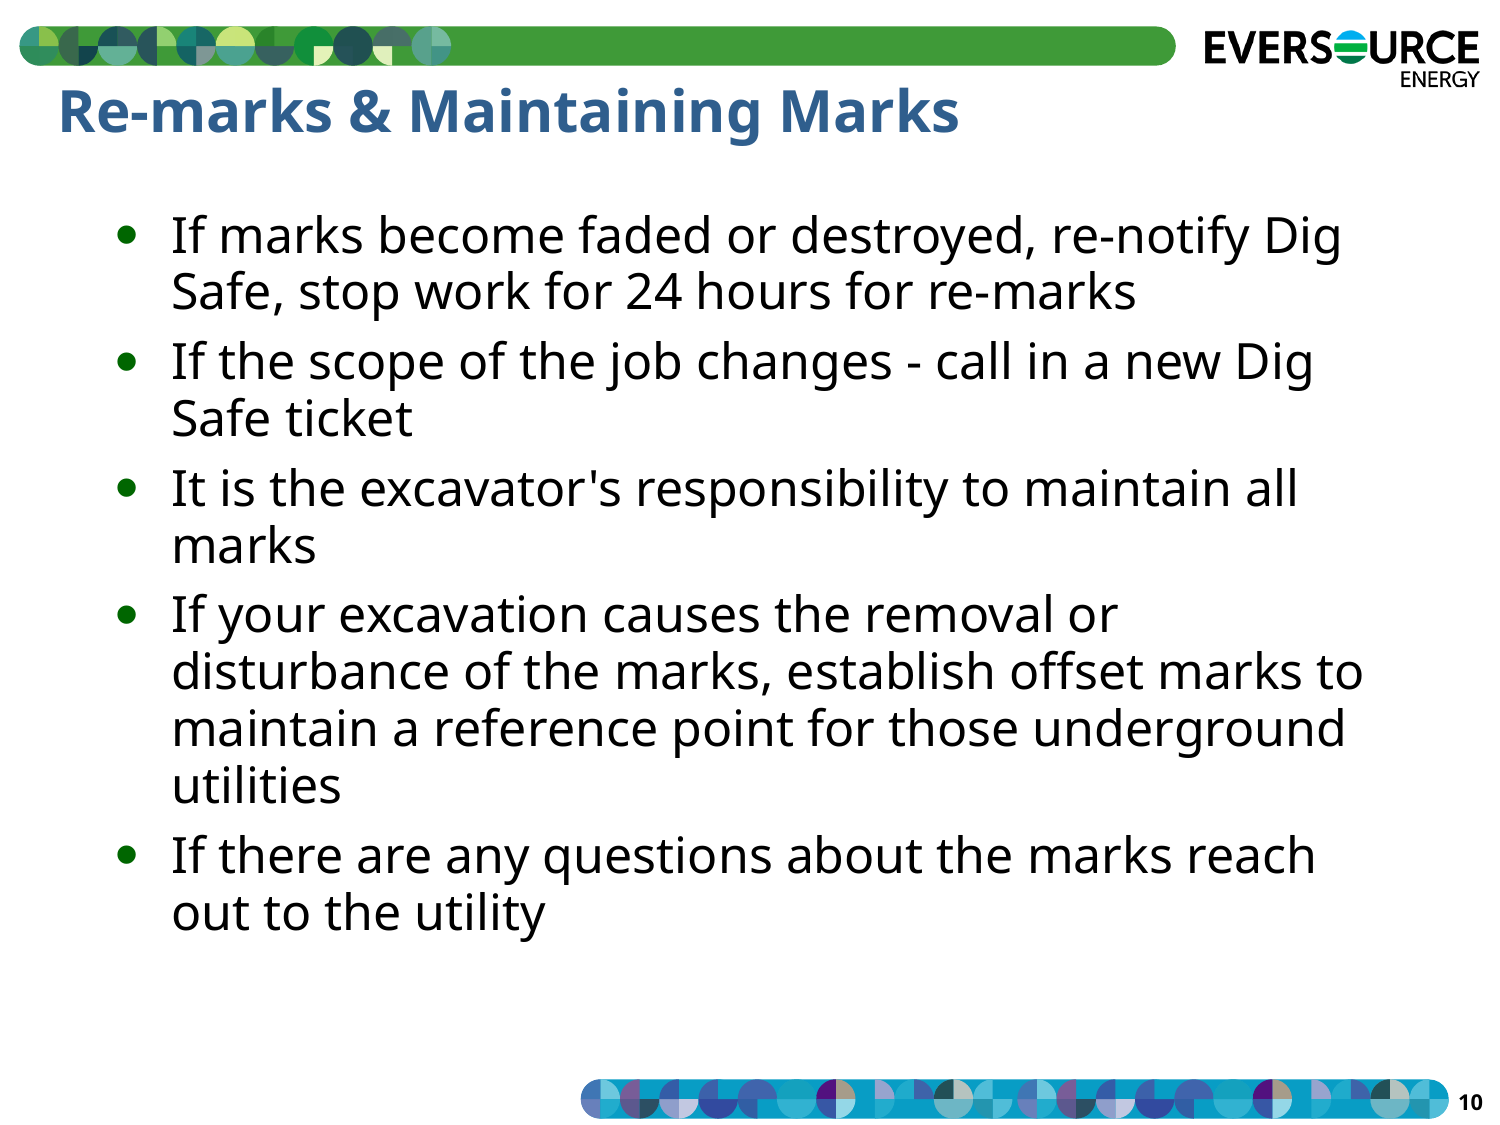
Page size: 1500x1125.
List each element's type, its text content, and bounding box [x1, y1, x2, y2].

text_box If marks become faded or destroyed, re-notify Dig Safe, stop work for 24 hours for re-marks If the scope of the job changes - call in a new Dig Safe ticket It is the excavator's responsibility to maintain all marks If your excavation causes the removal or disturbance of the marks, establish offset marks to maintain a reference point for those underground utilities If there are any questions about the marks reach out to the utility [99, 200, 1413, 975]
slide_number 10 [1423, 1081, 1500, 1117]
title Re-marks & Maintaining Marks [42, 66, 1292, 169]
picture [1203, 29, 1481, 88]
